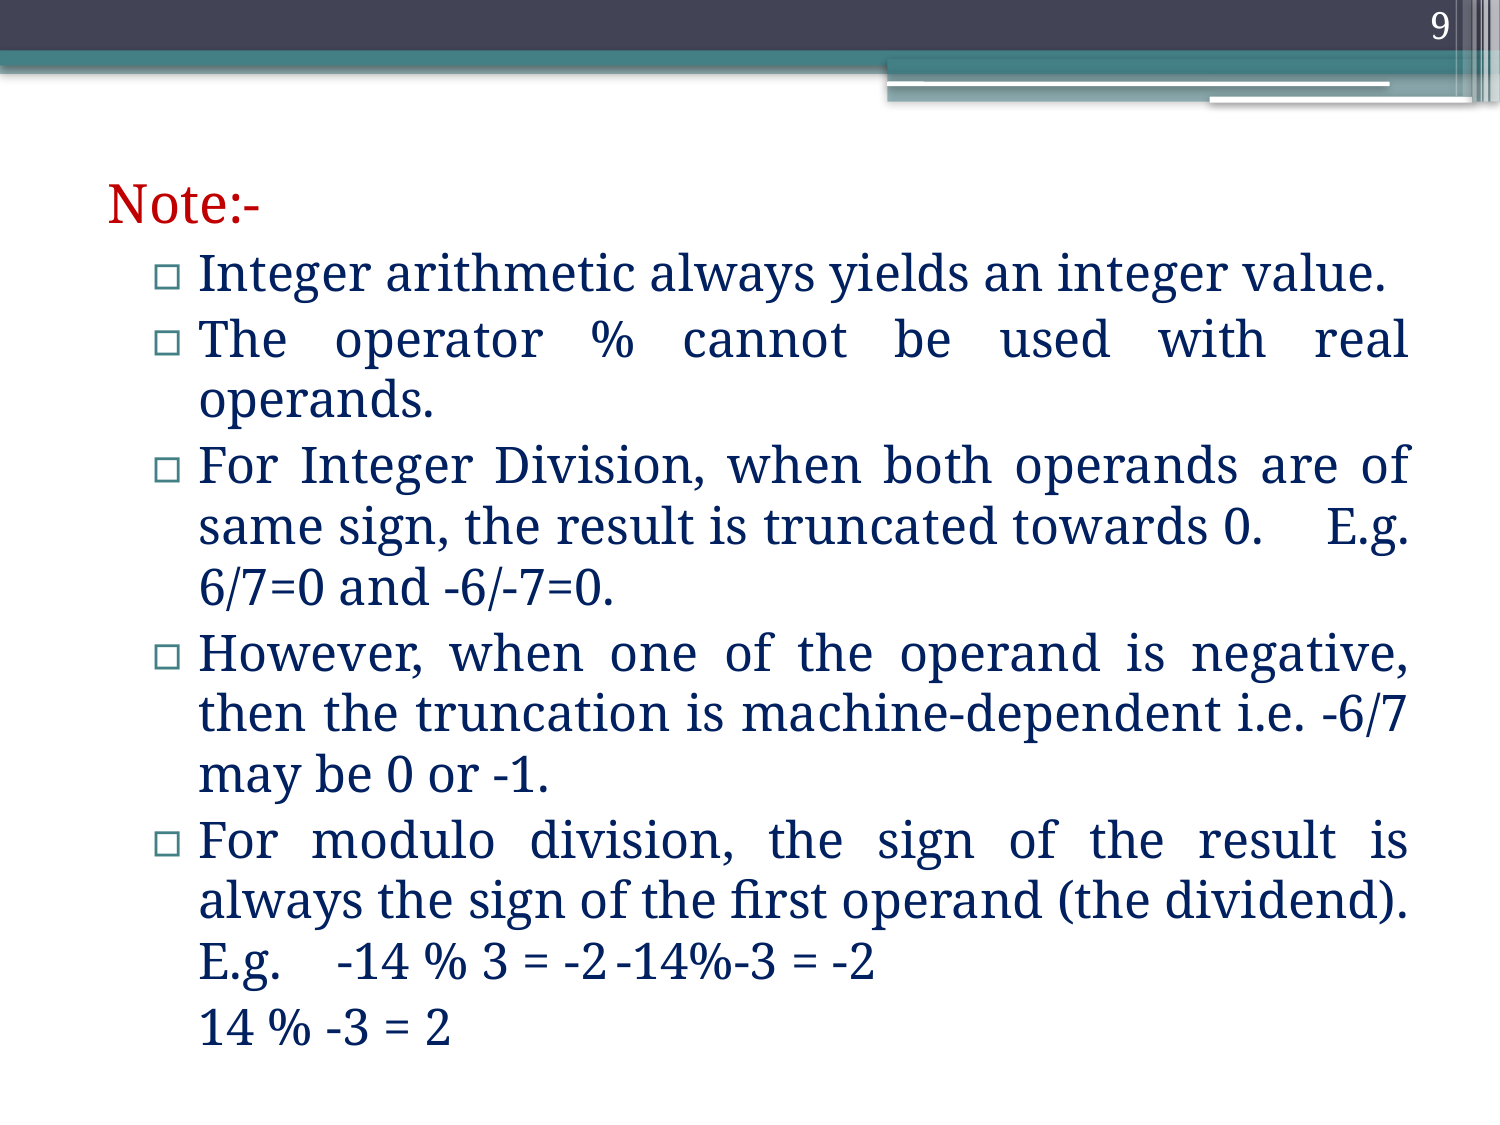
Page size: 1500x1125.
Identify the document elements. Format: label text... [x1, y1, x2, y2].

list Note:- Integer arithmetic always yields an integer value. The operator % cannot be used with real operands. For Integer Division, when both operands are of same sign, the result is truncated towards 0. E.g. 6/7=0 and -6/-7=0. However, when one of the operand is negative, then the truncation is machine-dependent i.e. -6/7 may be 0 or -1. For modulo division, the sign of the result is always the sign of the first operand (the dividend). E.g. -14 % 3 = -2 -14%-3 = -2 14 % -3 = 2 [75, 162, 1425, 1079]
slide_number 9 [1341, 0, 1466, 61]
